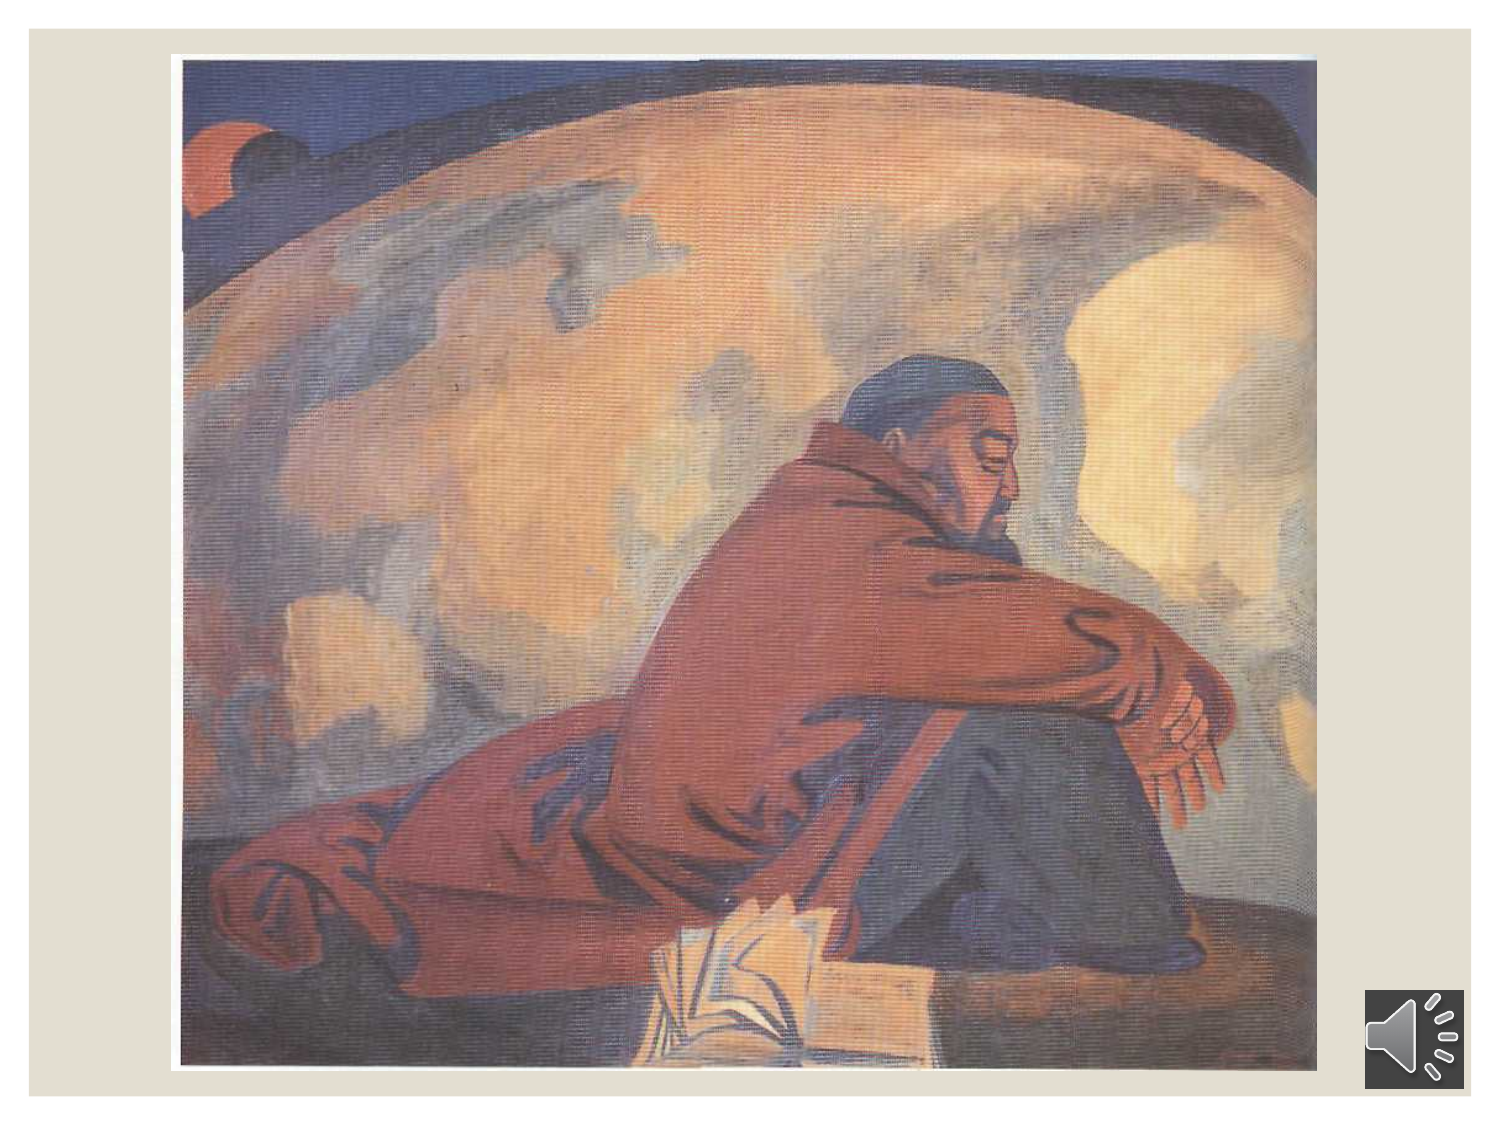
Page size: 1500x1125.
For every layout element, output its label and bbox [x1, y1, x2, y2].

picture [1364, 989, 1465, 1090]
picture [171, 54, 1317, 1071]
